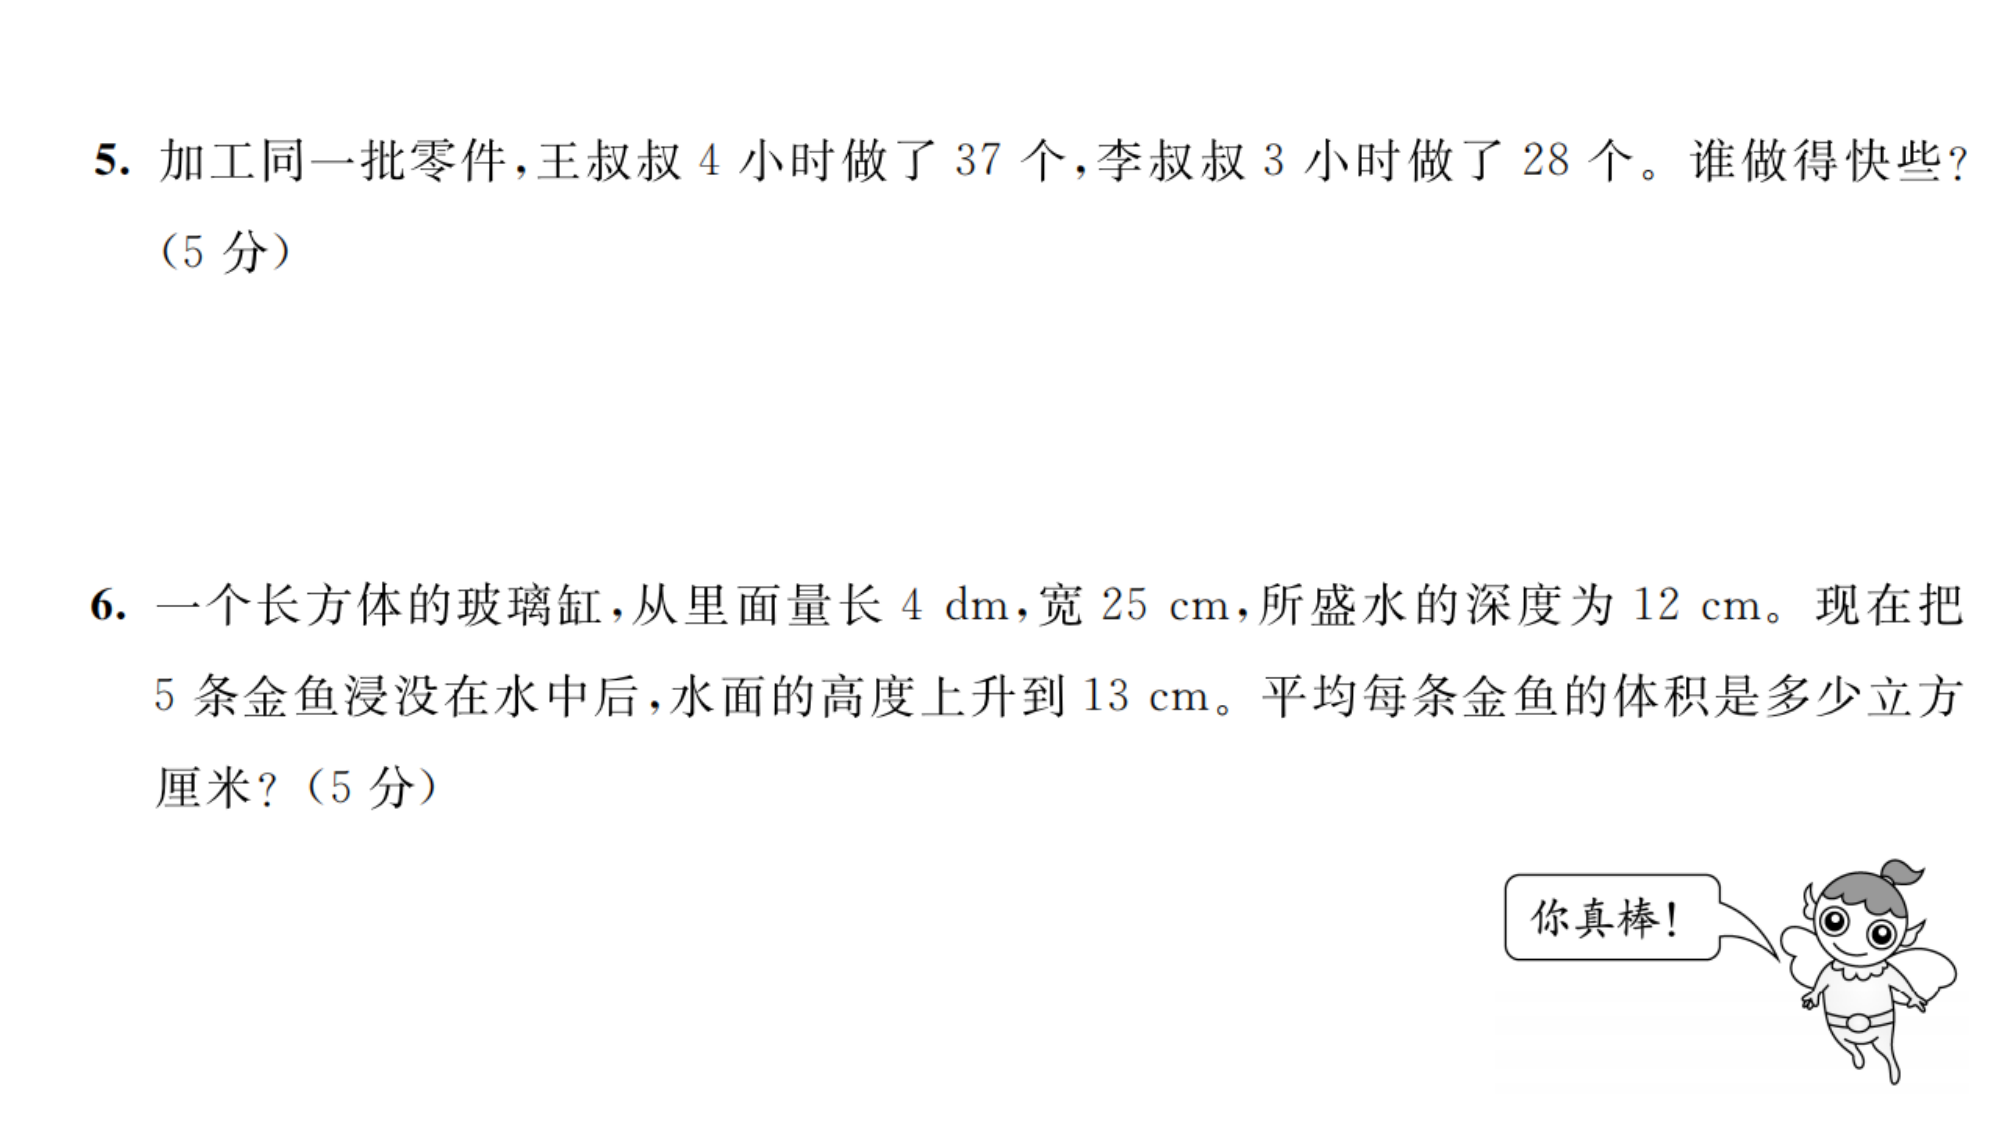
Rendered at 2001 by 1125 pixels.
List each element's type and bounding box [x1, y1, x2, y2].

picture [62, 557, 1979, 1106]
picture [44, 106, 1981, 546]
